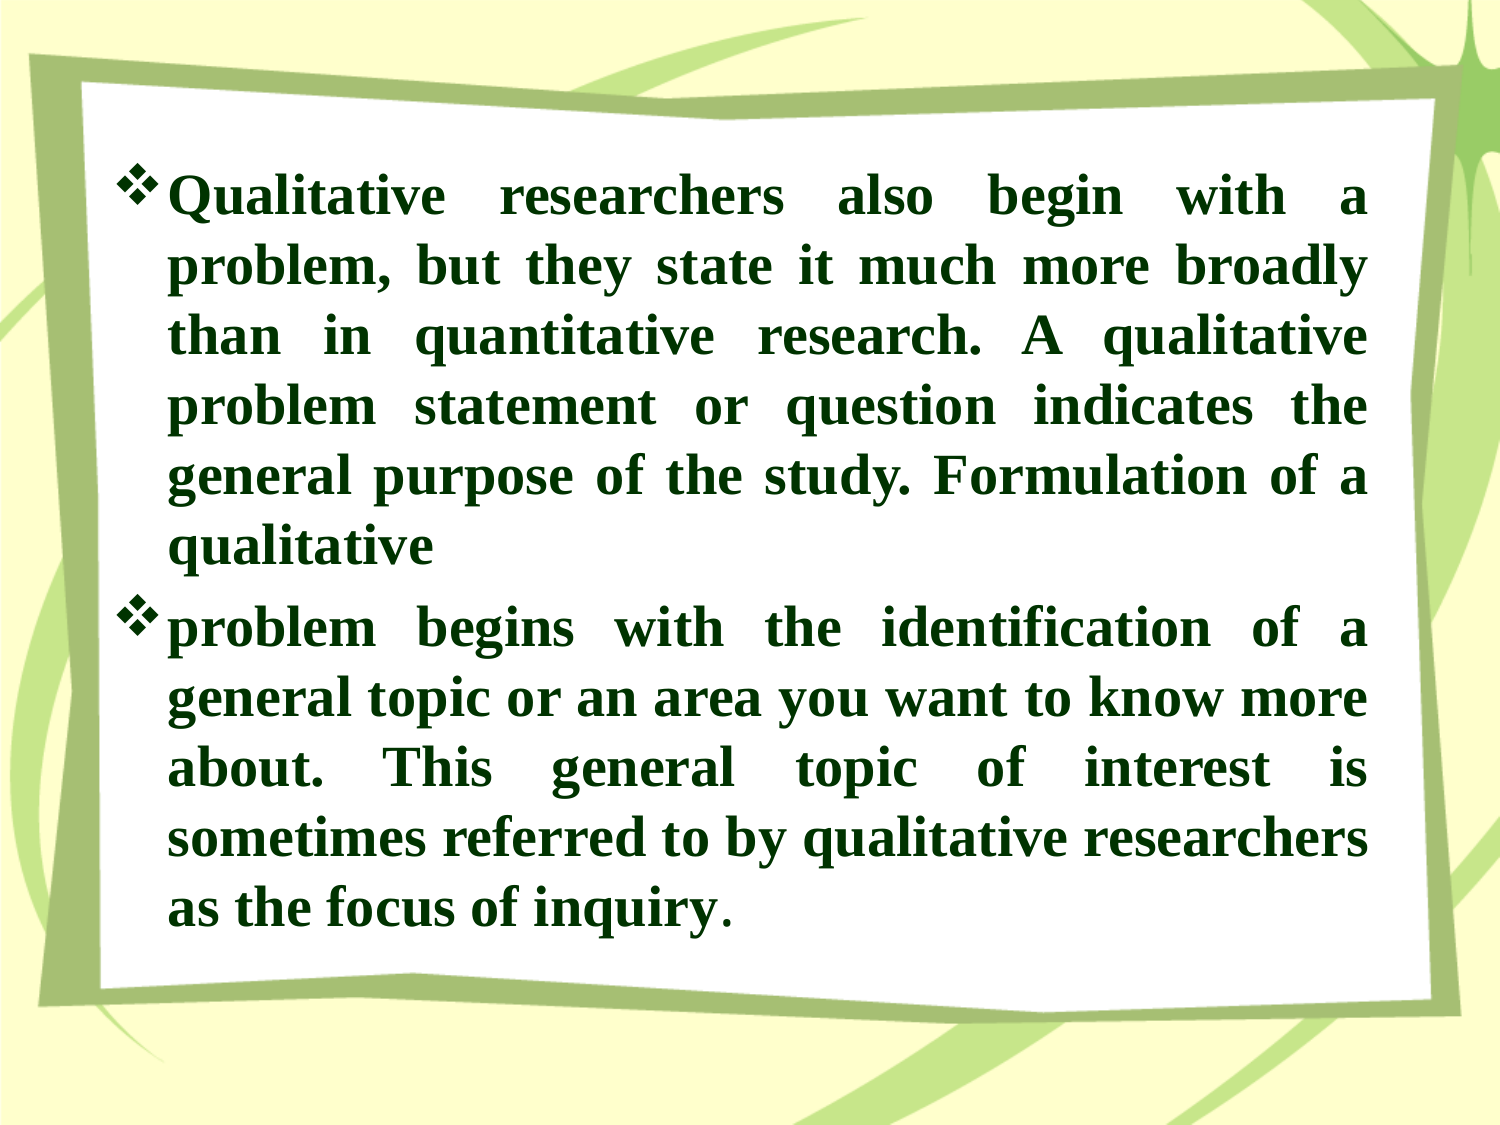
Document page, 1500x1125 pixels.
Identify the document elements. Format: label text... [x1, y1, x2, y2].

picture [0, 0, 1500, 1125]
text_box Qualitative researchers also begin with a problem, but they state it much more broadly than in quantitative research. A qualitative problem statement or question indicates the general purpose of the study. Formulation of a qualitative problem begins with the identification of a general topic or an area you want to know more about. This general topic of interest is sometimes referred to by qualitative researchers as the focus of inquiry. [96, 149, 1385, 946]
